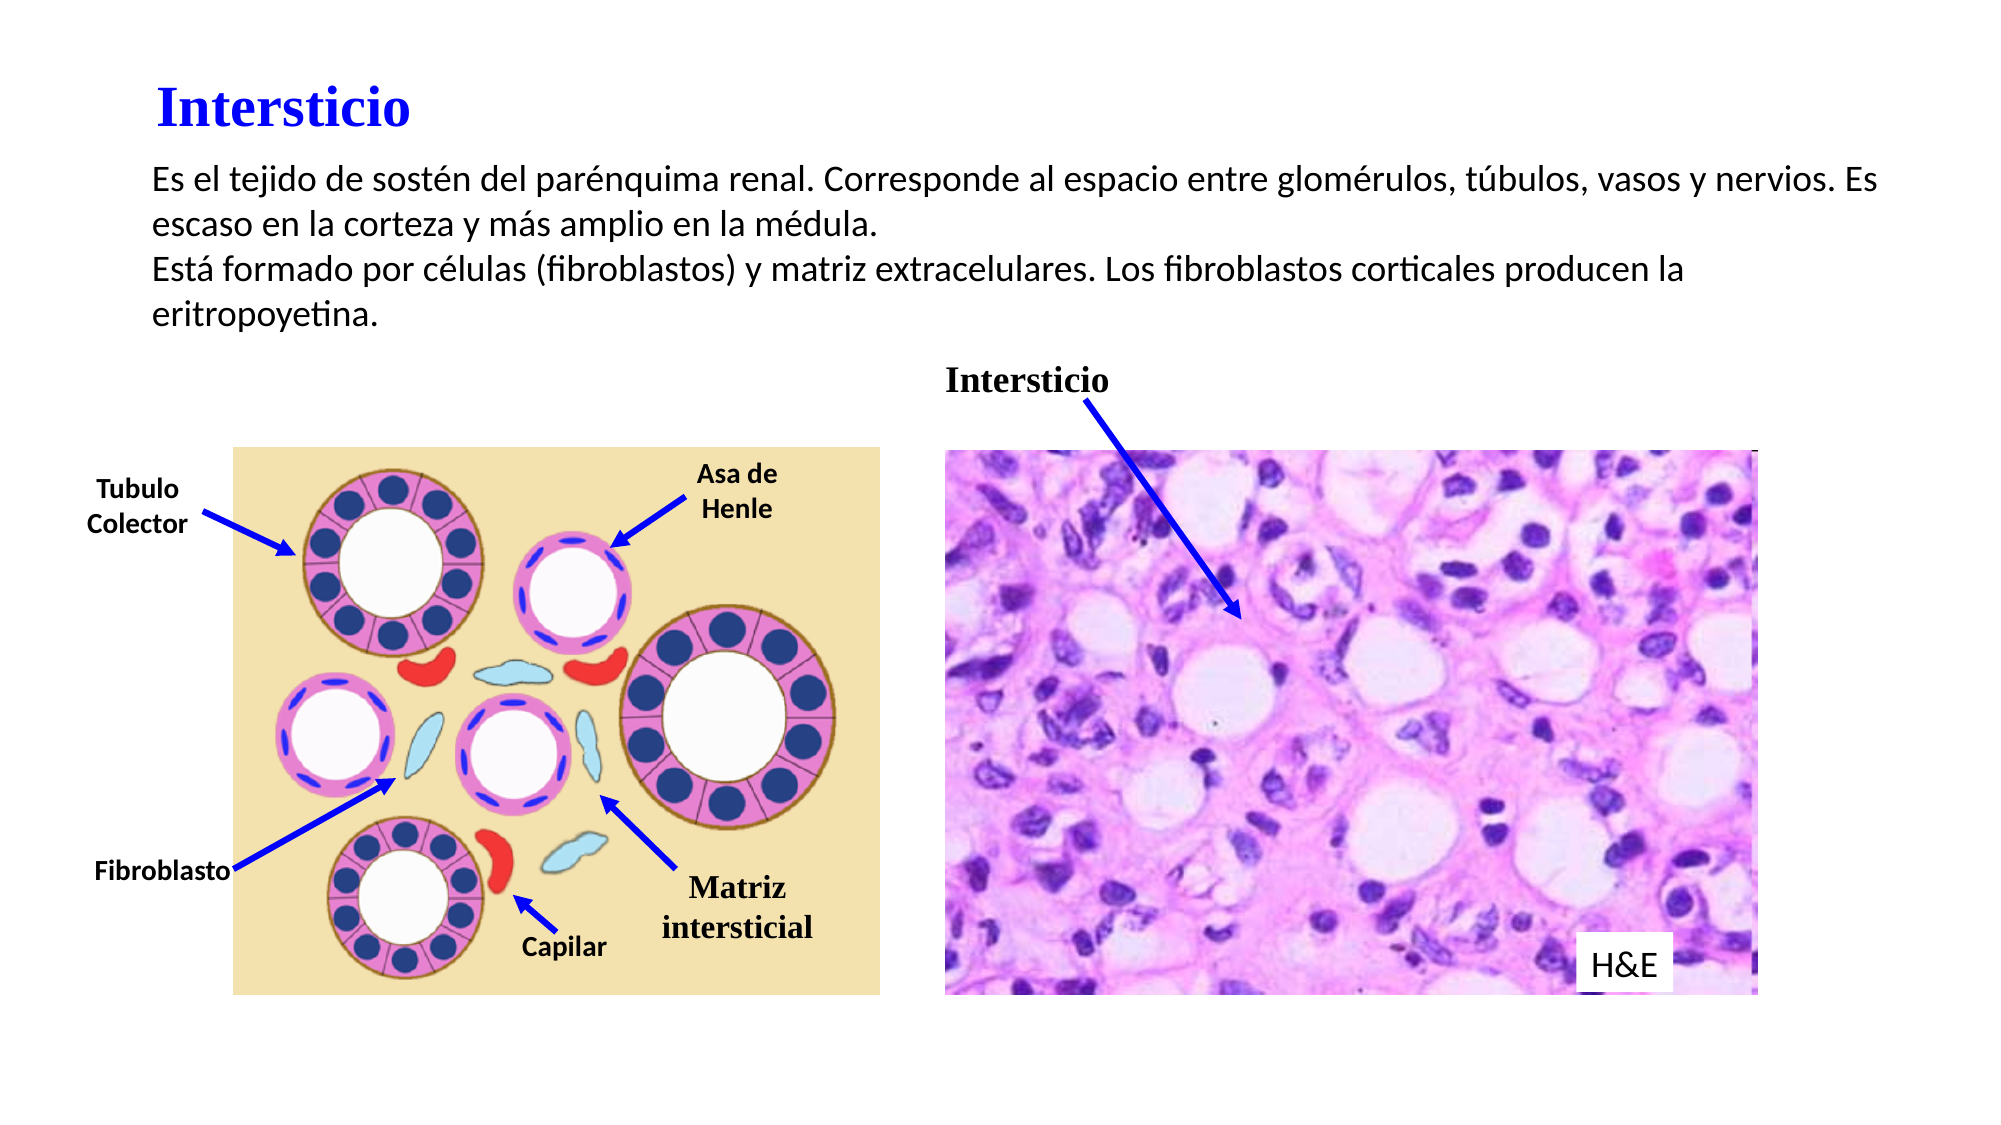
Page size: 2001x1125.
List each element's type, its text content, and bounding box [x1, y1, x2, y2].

text_box Es el tejido de sostén del parénquima renal. Corresponde al espacio entre glomérulos, túbulos, vasos y nervios. Es escaso en la corteza y más amplio en la médula. Está formado por células (fibroblastos) y matriz extracelulares. Los fibroblastos corticales producen la eritropoyetina. [137, 146, 1924, 342]
picture [945, 450, 1758, 995]
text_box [233, 778, 396, 870]
text_box Intersticio [141, 60, 451, 146]
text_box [609, 496, 686, 548]
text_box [599, 794, 676, 870]
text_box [512, 894, 557, 933]
picture [233, 447, 880, 995]
text_box Intersticio [930, 347, 1240, 407]
text_box Fibroblasto [75, 843, 233, 894]
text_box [202, 511, 297, 556]
text_box Tubulo Colector [57, 461, 219, 547]
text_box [1085, 399, 1242, 620]
